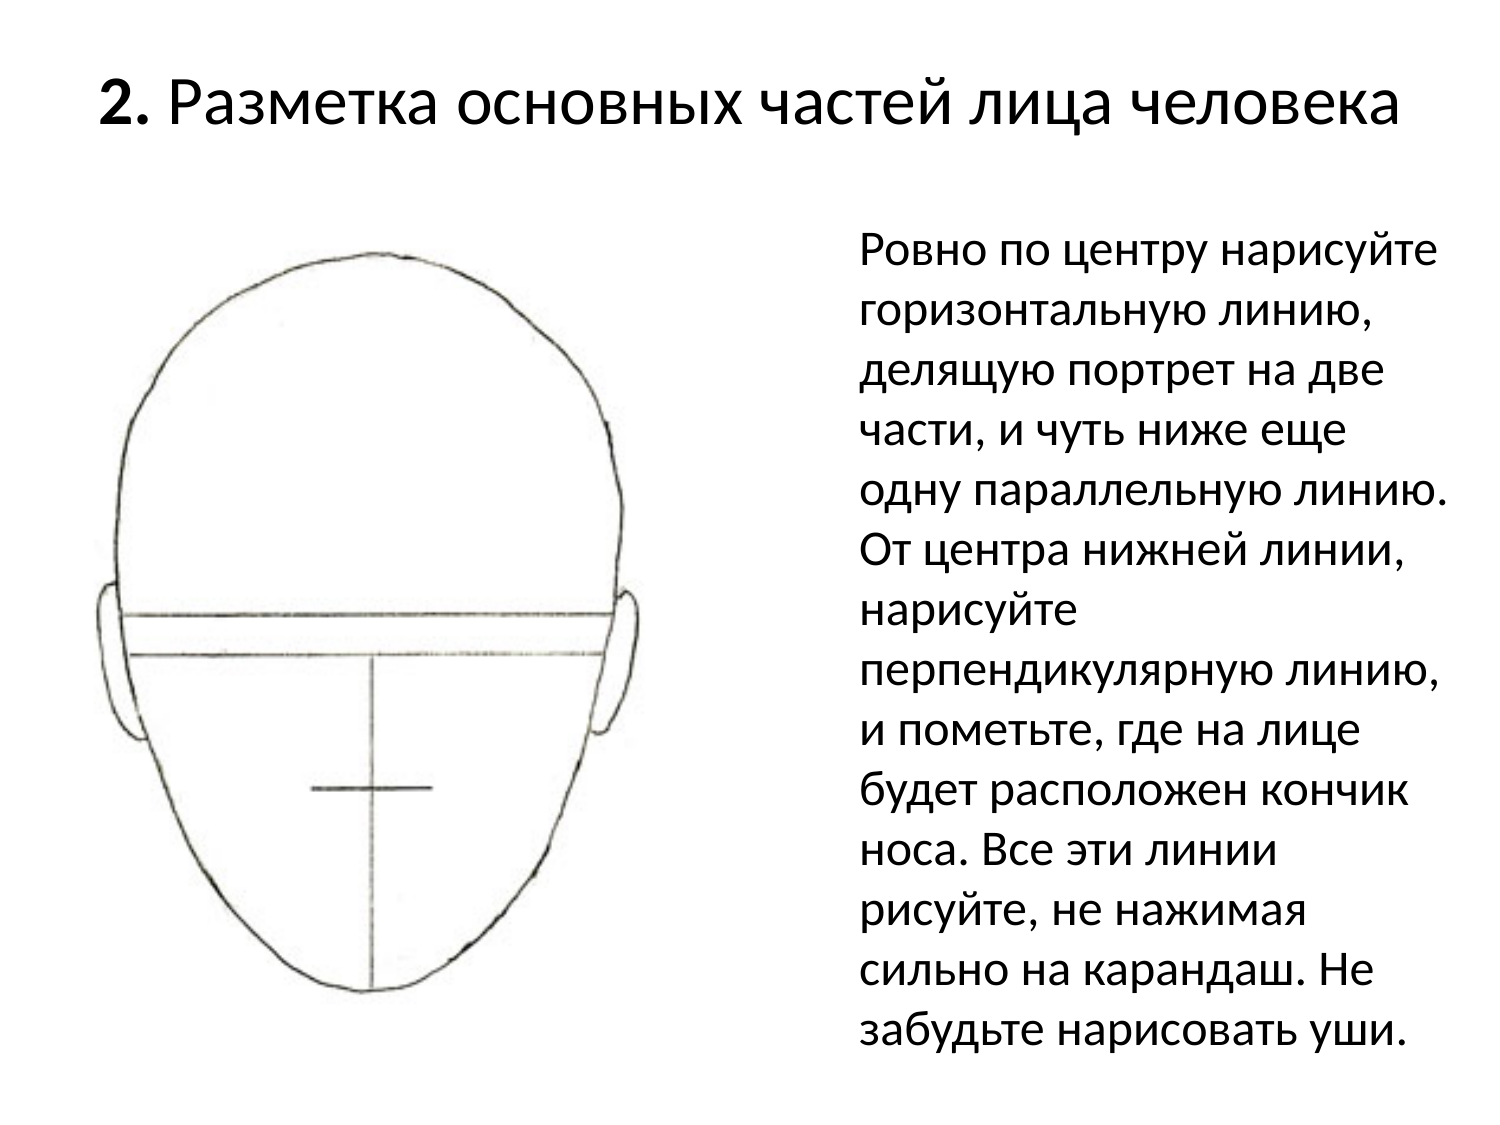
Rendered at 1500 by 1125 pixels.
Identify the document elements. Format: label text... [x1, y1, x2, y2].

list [76, 231, 668, 1012]
text_box Ровно по центру нарисуйте горизонтальную линию, делящую портрет на две части, и чуть ниже еще одну параллельную линию. От центра нижней линии, нарисуйте перпендикулярную линию, и пометьте, где на лице будет расположен кончик носа. Все эти линии рисуйте, не нажимая сильно на карандаш. Не забудьте нарисовать уши. [844, 208, 1471, 1063]
title 2. Разметка основных частей лица человека [75, 45, 1425, 233]
